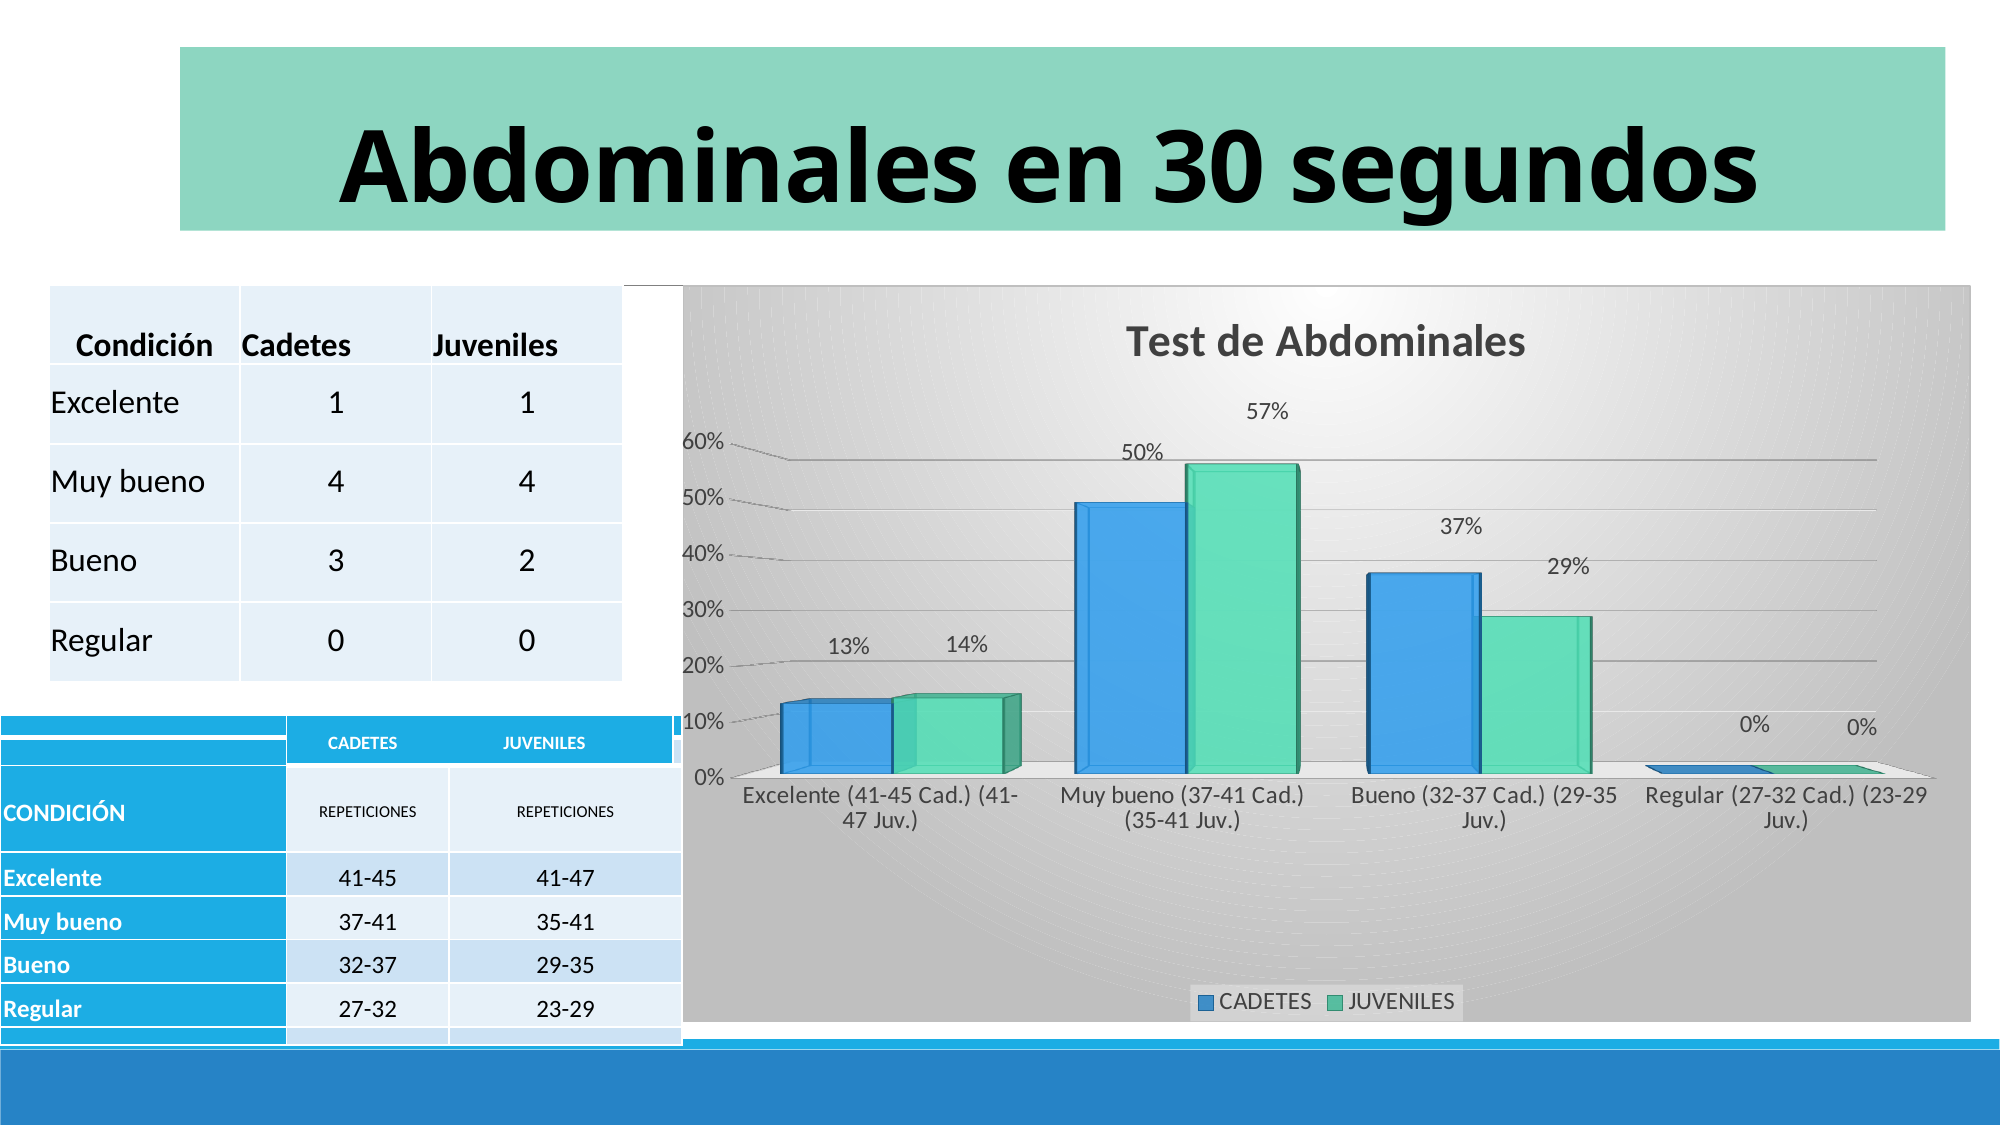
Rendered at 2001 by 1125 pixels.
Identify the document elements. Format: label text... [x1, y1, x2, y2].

table_cell 3 [241, 524, 431, 601]
table_cell [1, 1028, 286, 1044]
table_cell [1, 740, 286, 765]
table_cell 37-41 [287, 897, 448, 939]
table_cell Excelente [1, 853, 286, 895]
table_cell 0 [432, 603, 622, 681]
table_cell 41-47 [450, 853, 678, 895]
table_header CADETES JUVENILES [287, 716, 672, 763]
table_cell Bueno [1, 940, 286, 982]
table_cell CONDICIÓN [1, 766, 286, 851]
title Abdominales en 30 segundos [180, 47, 1946, 231]
table_cell REPETICIONES [287, 768, 448, 851]
table_cell Regular [1, 984, 286, 1026]
table_header [1, 716, 286, 735]
table_cell 41-45 [287, 853, 448, 895]
table_cell 35-41 [450, 897, 678, 939]
chart [681, 284, 1972, 1023]
table_cell Excelente [50, 365, 239, 443]
table_header [674, 716, 678, 735]
table_cell Muy bueno [50, 445, 239, 522]
table_cell [450, 1028, 681, 1044]
table_cell 2 [432, 524, 622, 601]
table_cell Regular [50, 603, 239, 681]
table_cell 4 [432, 445, 622, 522]
table_cell Muy bueno [1, 897, 286, 939]
table_cell 32-37 [287, 940, 448, 982]
table_cell 23-29 [450, 984, 679, 1026]
table_cell 4 [241, 445, 431, 522]
table_cell 1 [241, 365, 431, 443]
table_cell [674, 740, 678, 763]
table_cell 0 [241, 603, 431, 681]
table_header Condición [50, 286, 239, 363]
table_cell 29-35 [450, 940, 678, 982]
table_header Juveniles [432, 286, 622, 363]
table_cell Bueno [50, 524, 239, 601]
table_cell [287, 1028, 448, 1044]
table_header Cadetes [241, 286, 431, 363]
table_cell 1 [432, 365, 622, 443]
table_cell REPETICIONES [450, 768, 678, 851]
table_cell 27-32 [287, 984, 448, 1026]
